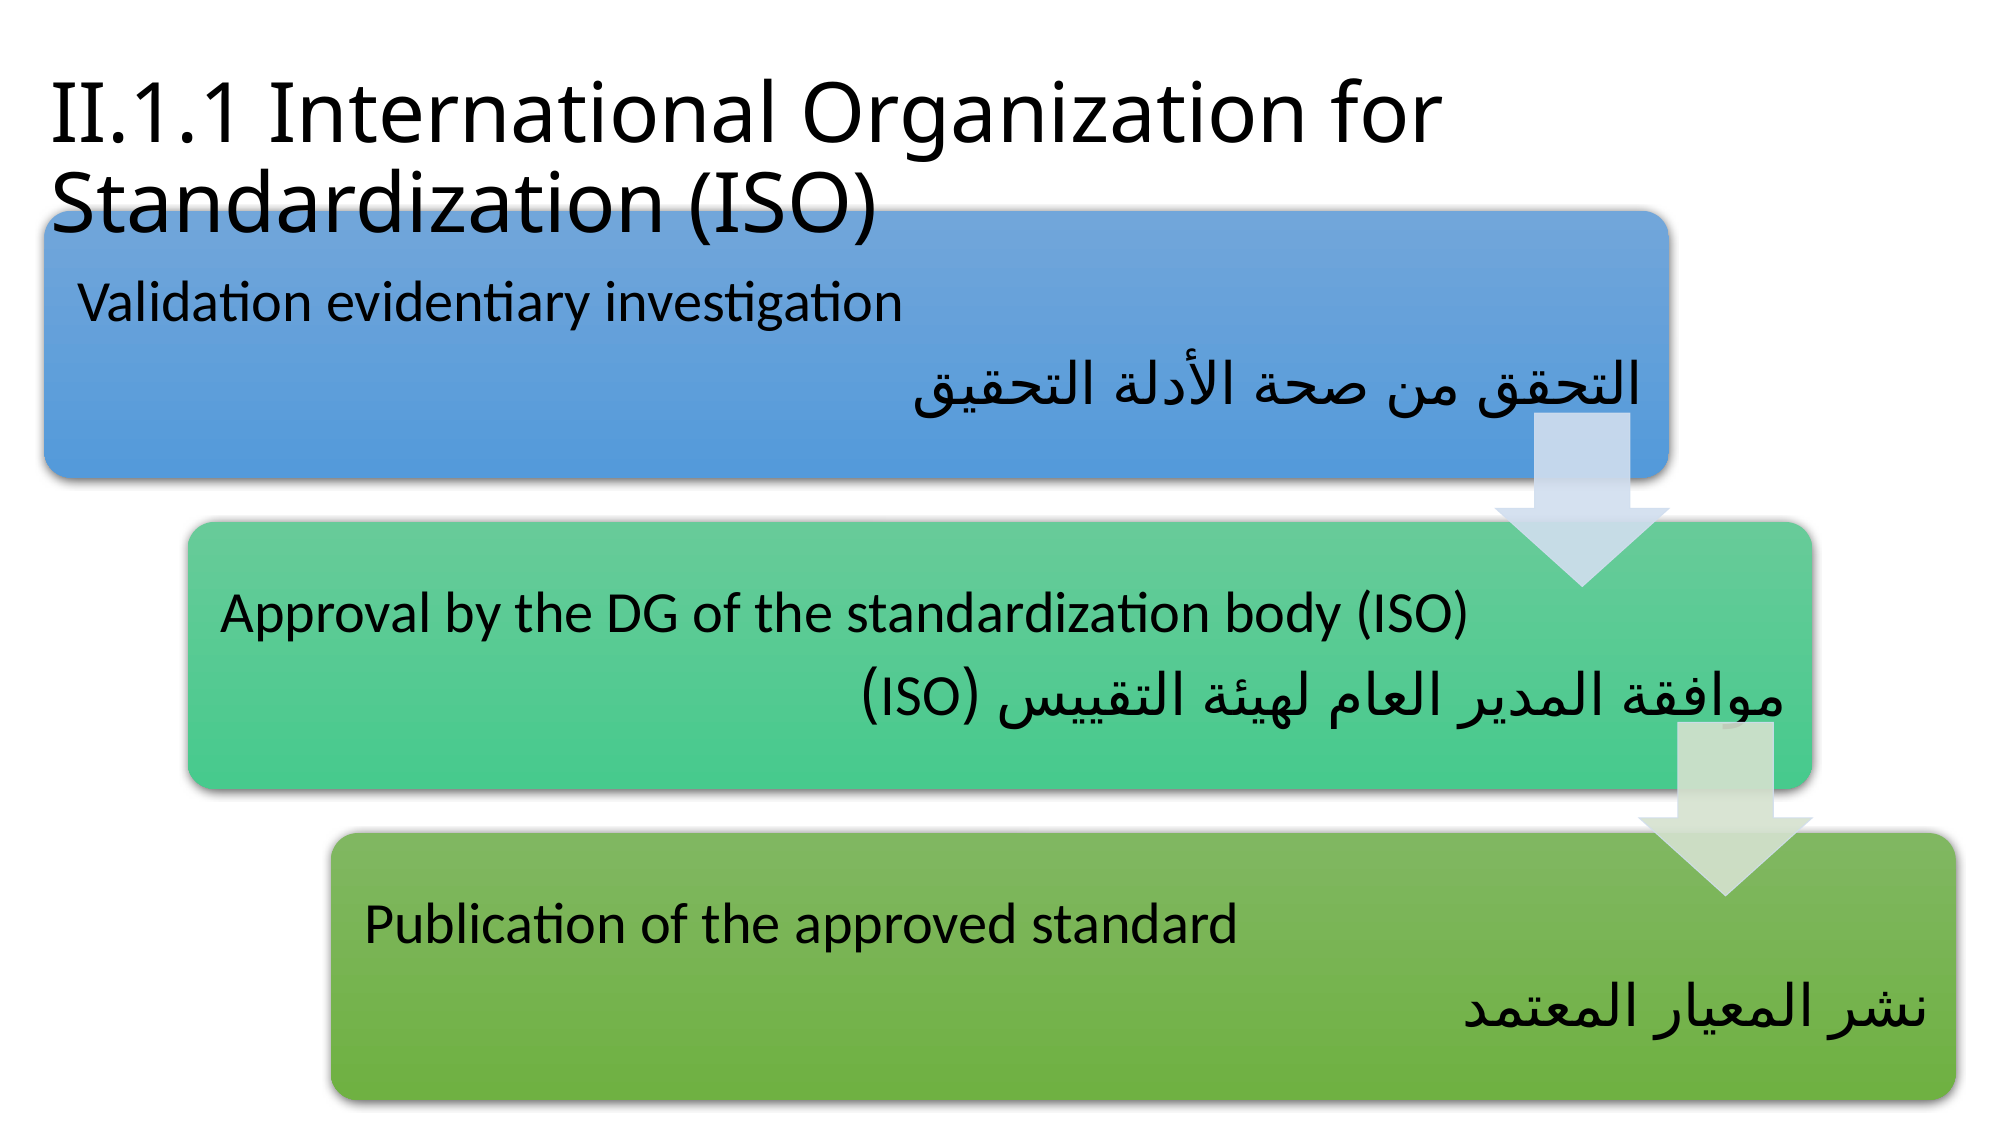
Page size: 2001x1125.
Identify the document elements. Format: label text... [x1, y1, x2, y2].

text_box II.1.1 International Organization for Standardization (ISO) [36, 63, 1964, 192]
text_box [44, 210, 1956, 1100]
